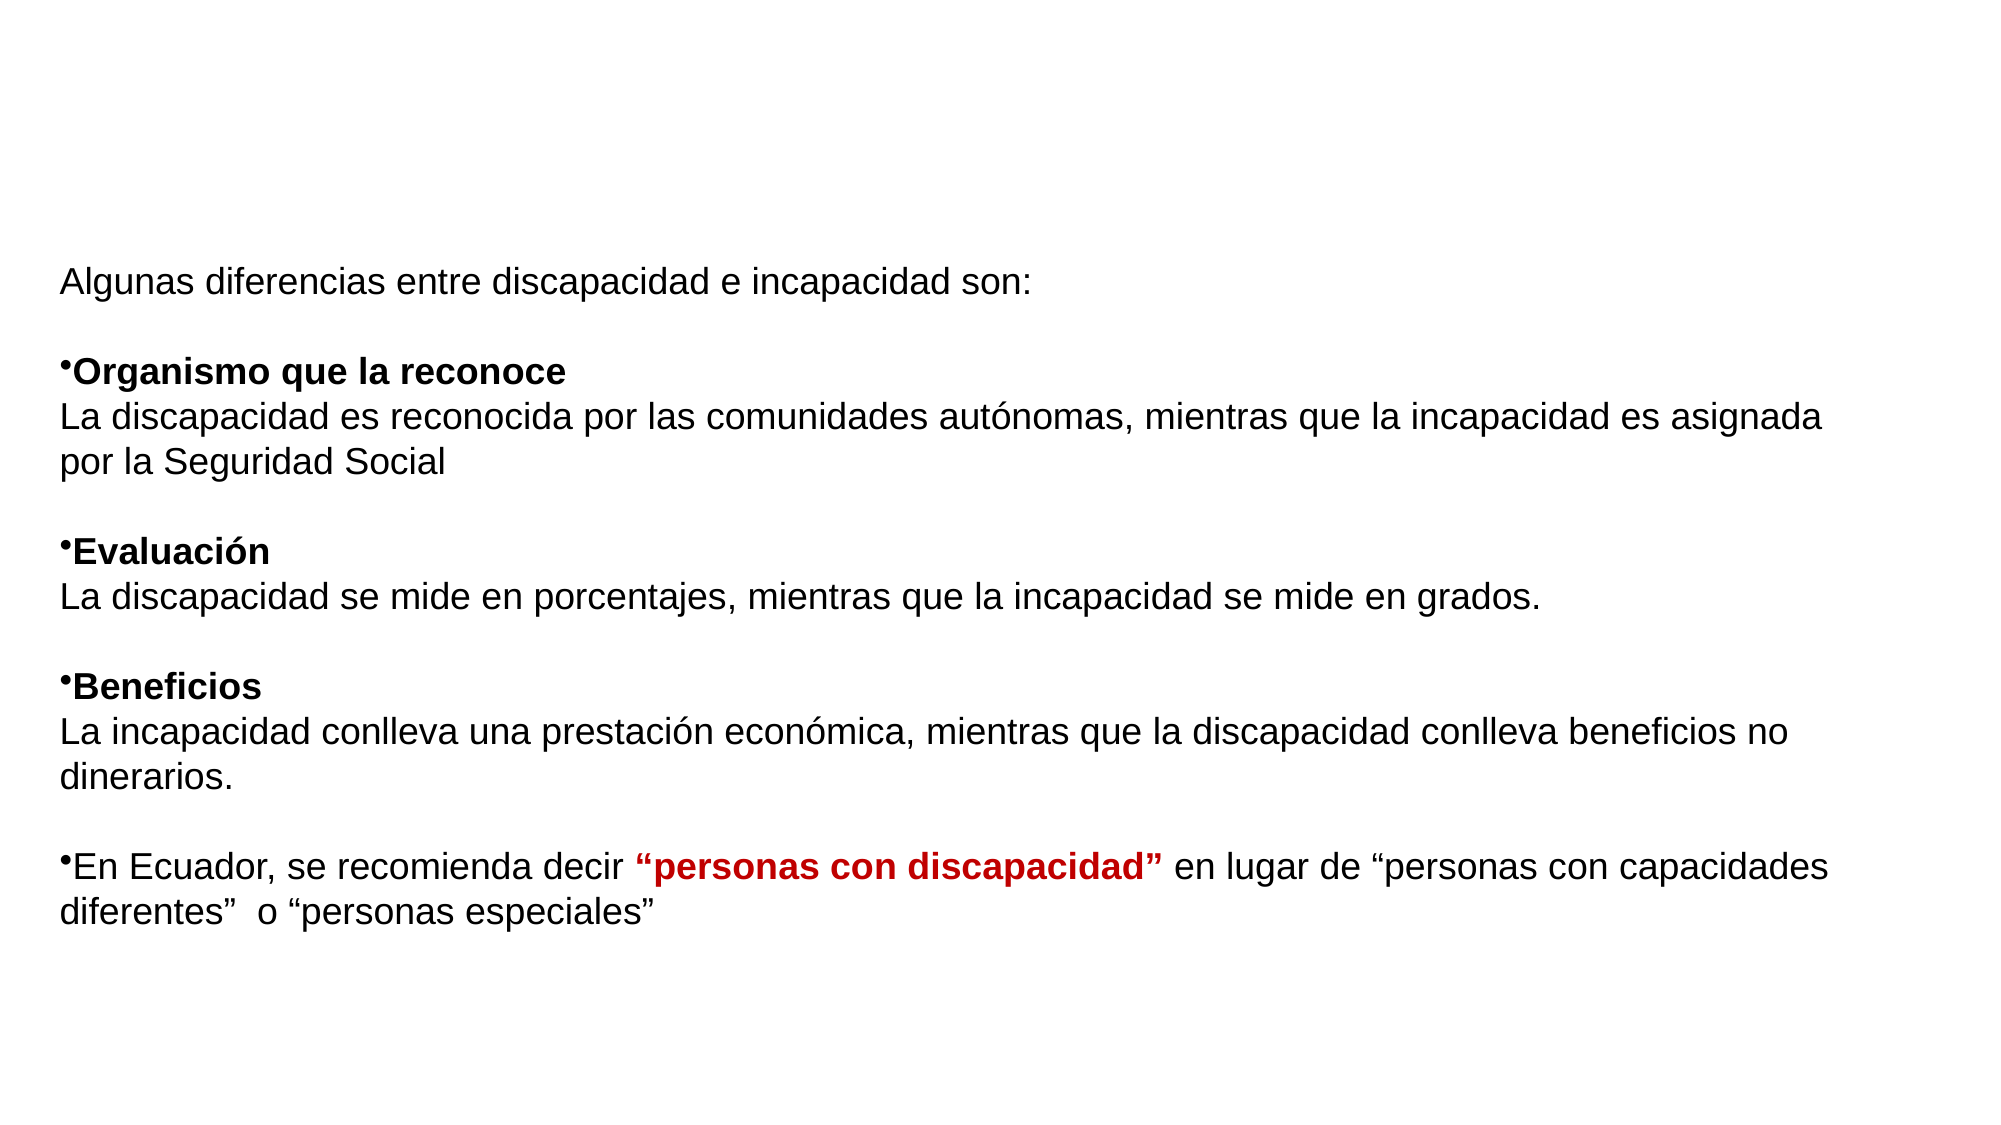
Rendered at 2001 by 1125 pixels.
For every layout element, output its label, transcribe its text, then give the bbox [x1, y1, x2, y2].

text_box Algunas diferencias entre discapacidad e incapacidad son: Organismo que la reconoce La discapacidad es reconocida por las comunidades autónomas, mientras que la incapacidad es asignada por la Seguridad Social Evaluación La discapacidad se mide en porcentajes, mientras que la incapacidad se mide en grados. Beneficios La incapacidad conlleva una prestación económica, mientras que la discapacidad conlleva beneficios no dinerarios. En Ecuador, se recomienda decir “personas con discapacidad” en lugar de “personas con capacidades diferentes” o “personas especiales” [44, 249, 1906, 940]
